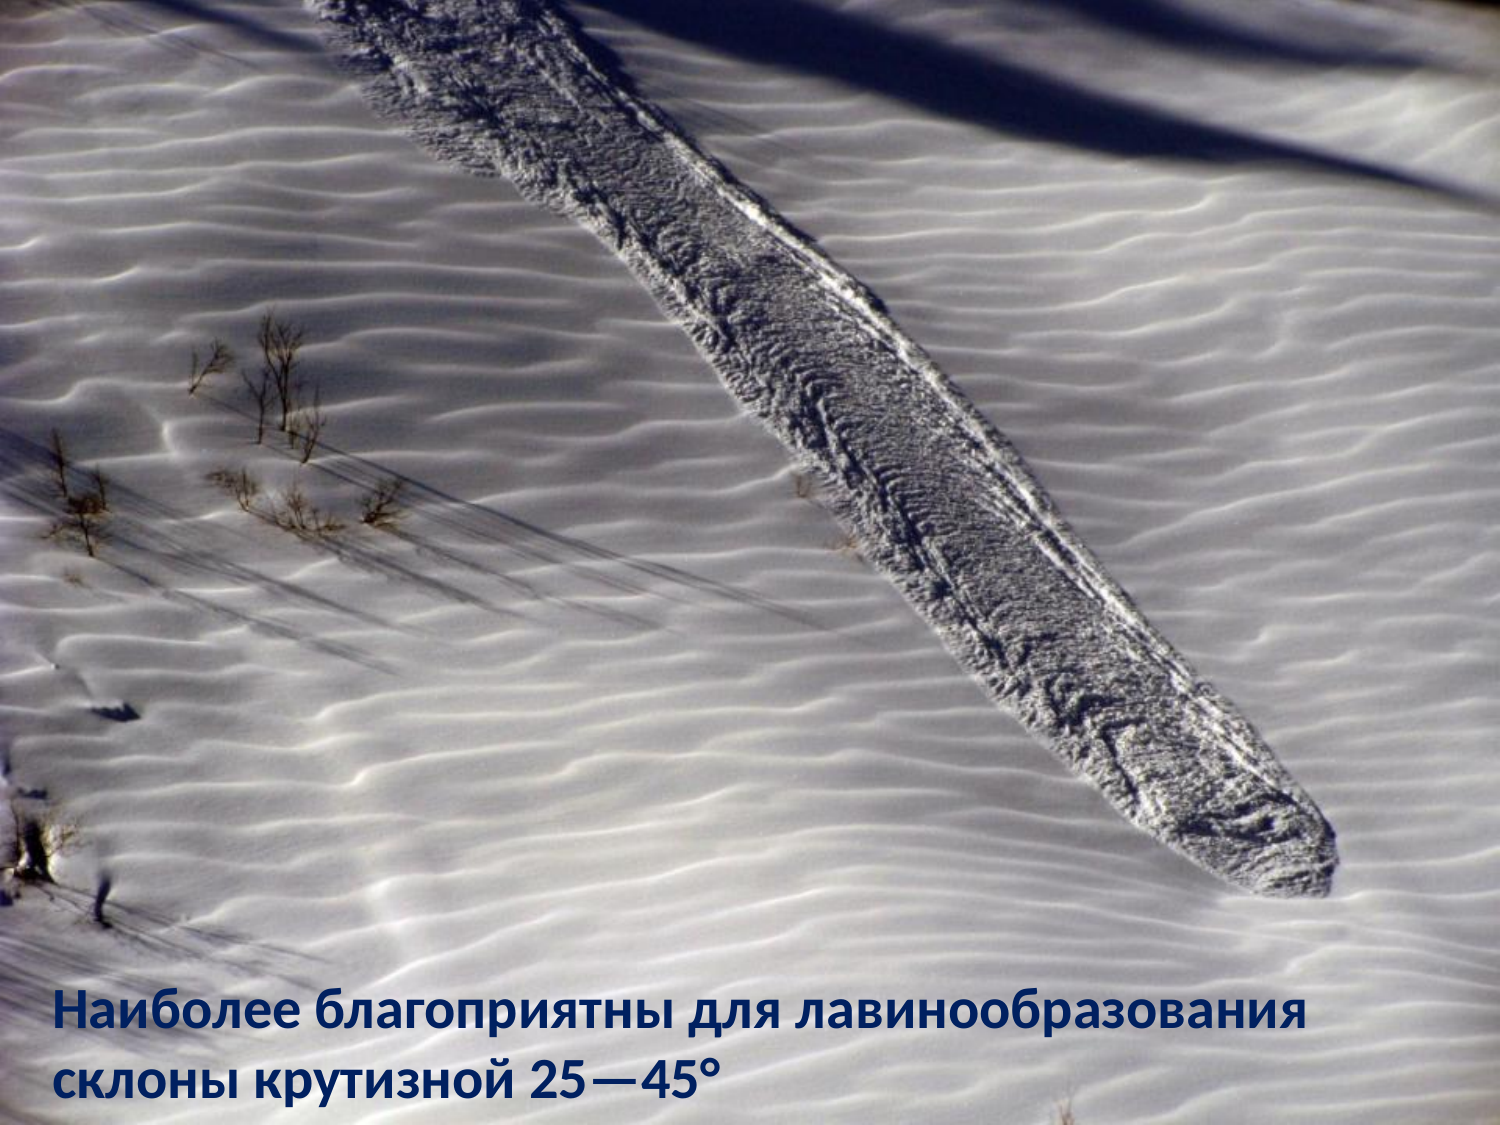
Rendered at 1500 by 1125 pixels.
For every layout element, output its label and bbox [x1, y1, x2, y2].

list [0, 0, 1500, 1125]
